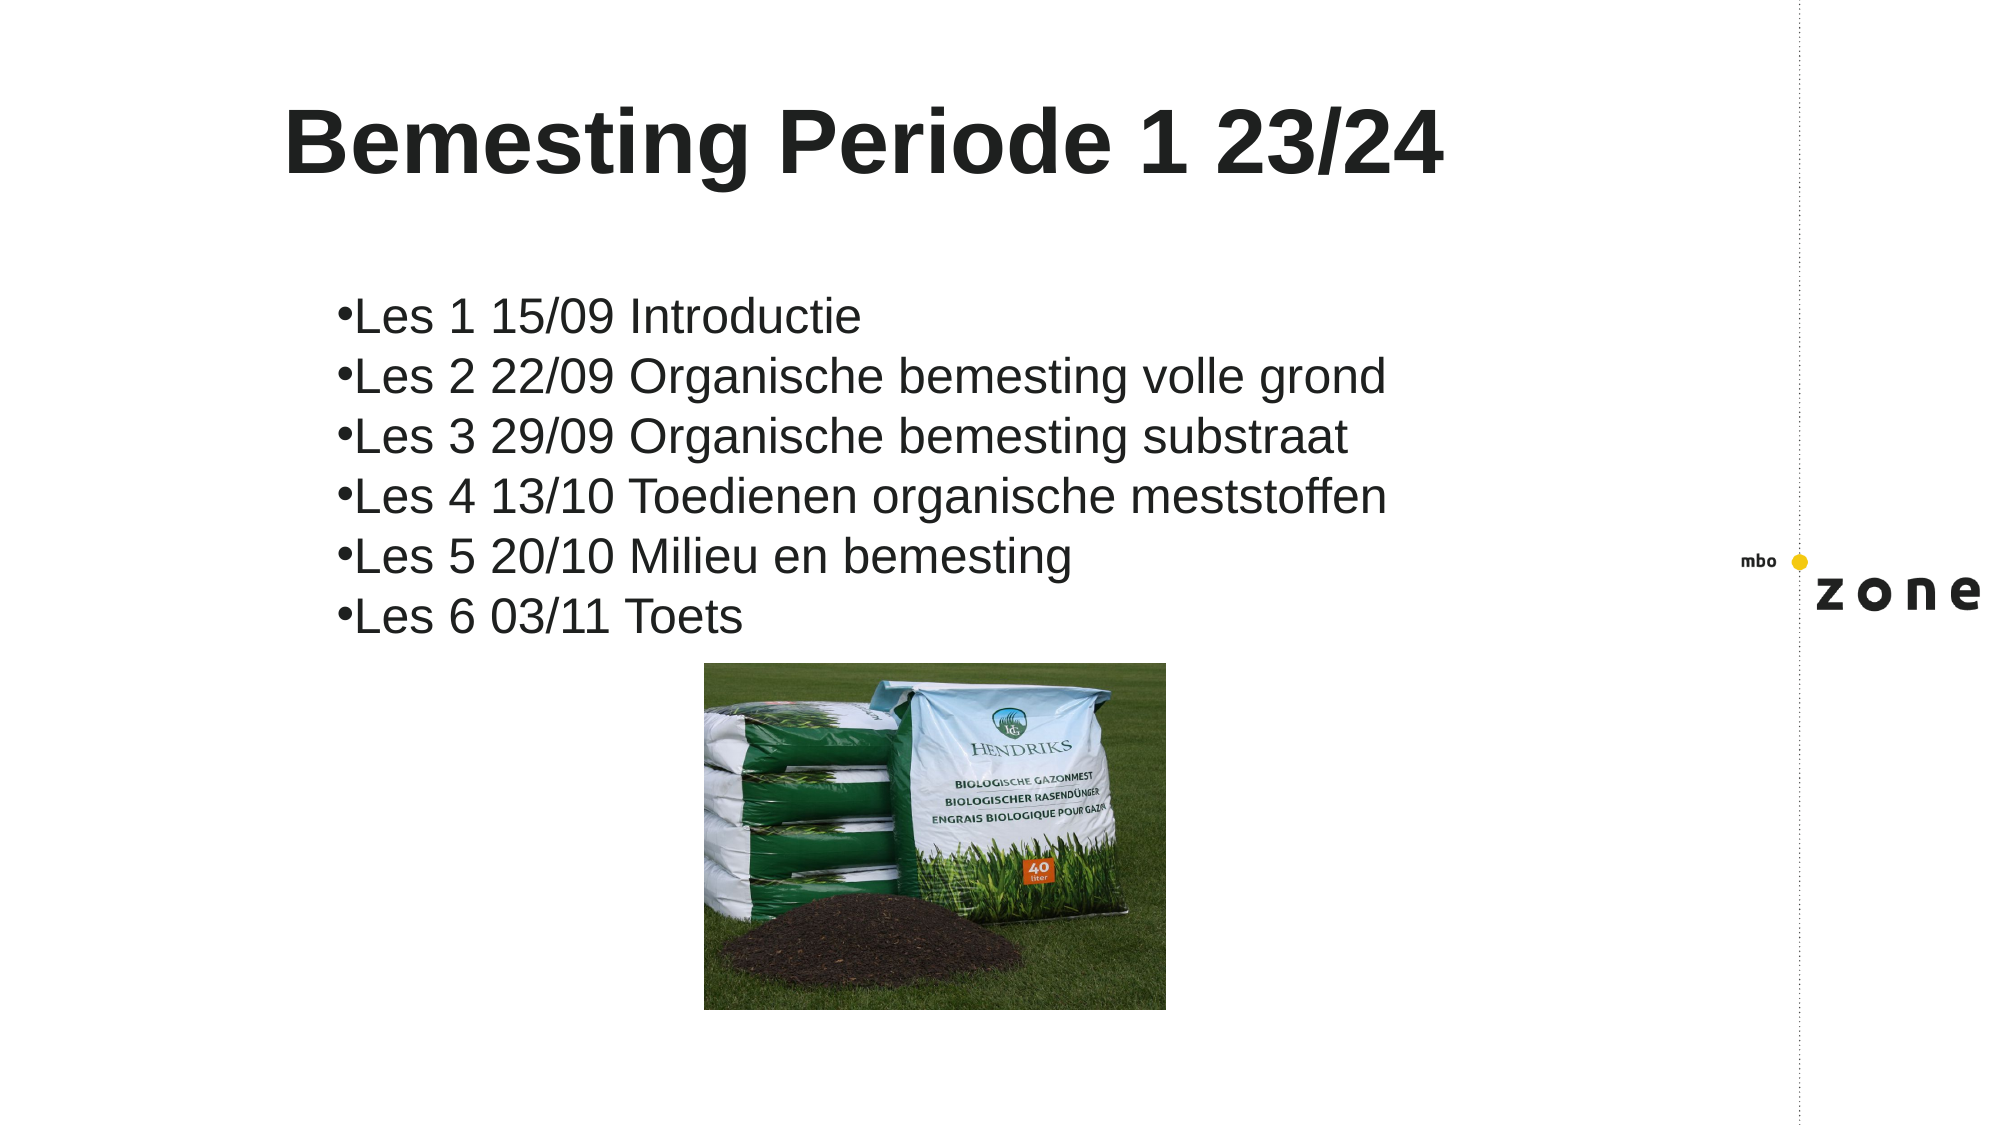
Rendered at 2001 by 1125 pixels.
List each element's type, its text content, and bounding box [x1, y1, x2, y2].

title Bemesting Periode 1 23/24 [124, 94, 1607, 272]
picture [1596, 0, 2001, 1125]
list Les 1 15/09 Introductie Les 2 22/09 Organische bemesting volle grond Les 3 29/09 Organische bemesting substraat Les 4 13/10 Toedienen organische meststoffen Les 5 20/10 Milieu en bemesting Les 6 03/11 Toets [336, 283, 1607, 998]
picture [703, 663, 1166, 1010]
